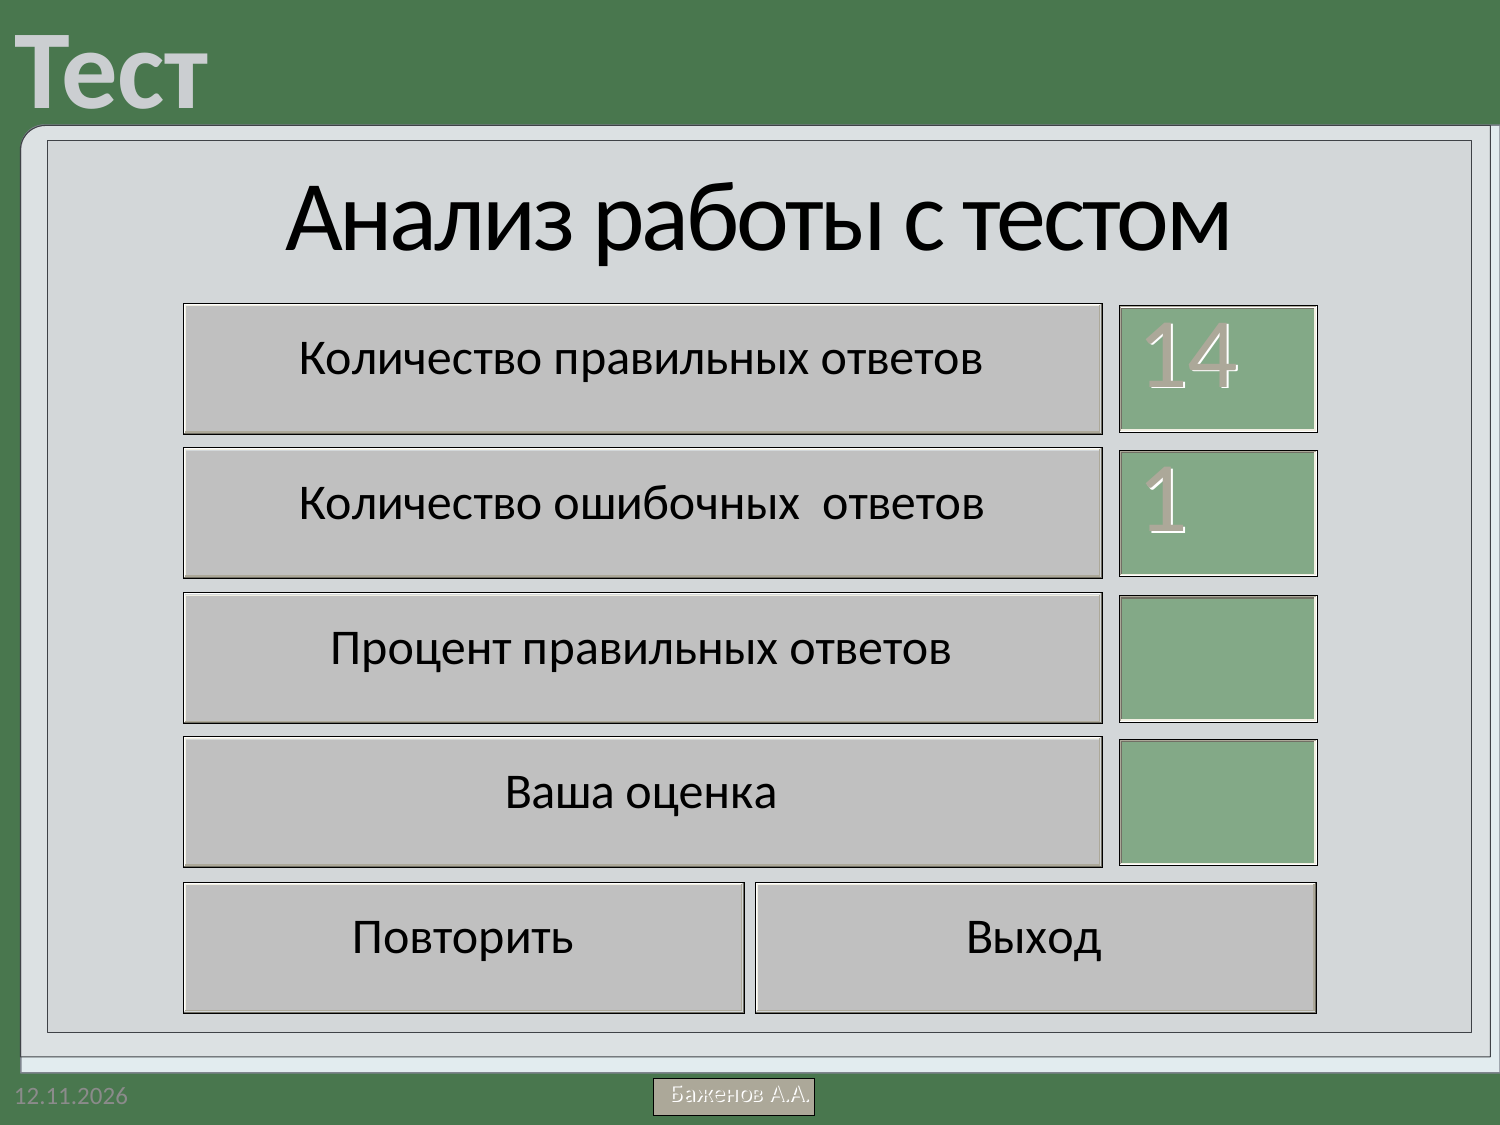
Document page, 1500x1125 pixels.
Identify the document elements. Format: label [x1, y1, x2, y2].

slide_number [0, 1065, 174, 1125]
